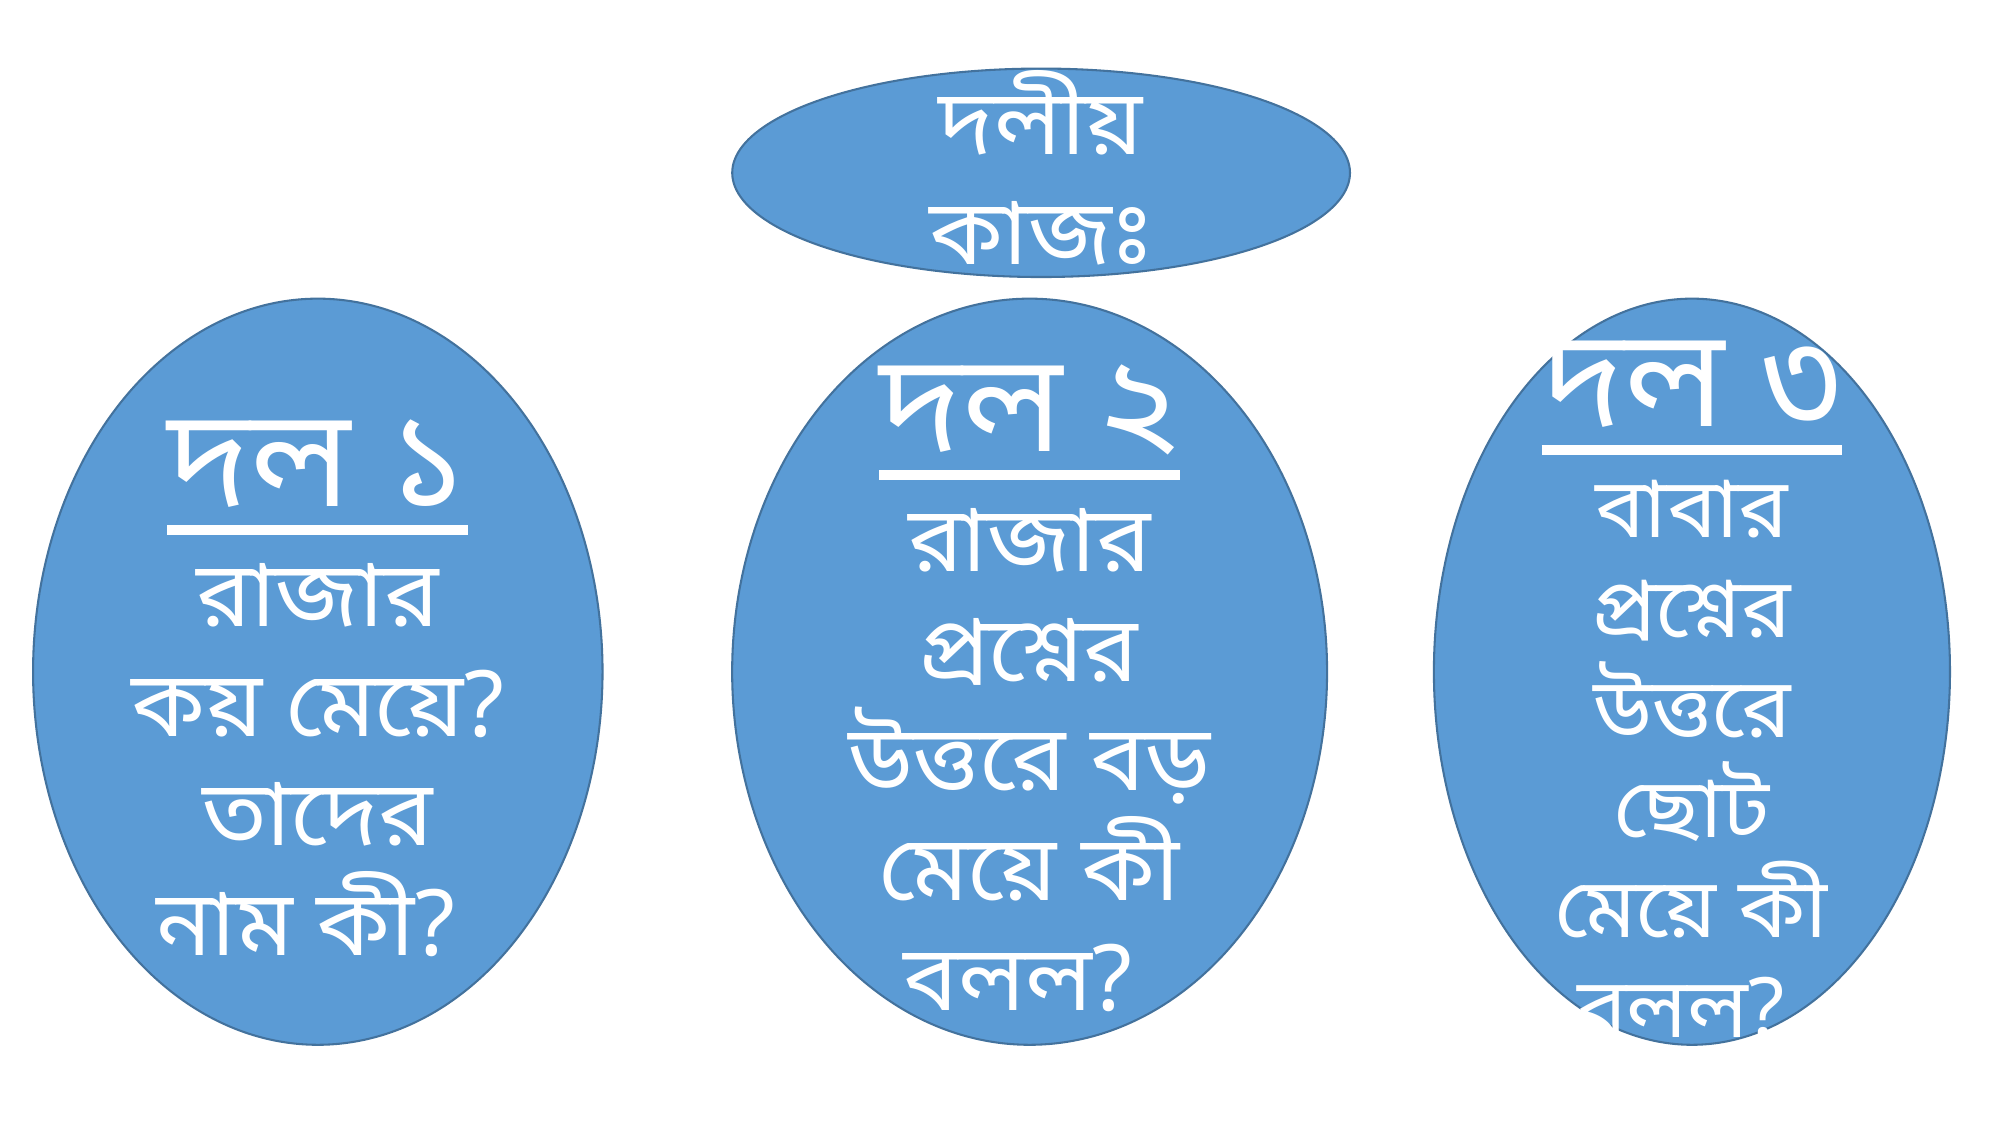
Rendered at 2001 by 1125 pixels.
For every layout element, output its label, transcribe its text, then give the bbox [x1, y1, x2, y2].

text_box দলীয় কাজঃ [731, 67, 1352, 279]
text_box দল ২ রাজার প্রশ্নের উত্তরে বড় মেয়ে কী বলল? [731, 297, 1329, 1046]
text_box দল ৩ বাবার প্রশ্নের উত্তরে ছোট মেয়ে কী বলল? [1432, 297, 1952, 1046]
text_box দল ১ রাজার কয় মেয়ে? তাদের নাম কী? [32, 297, 604, 1046]
